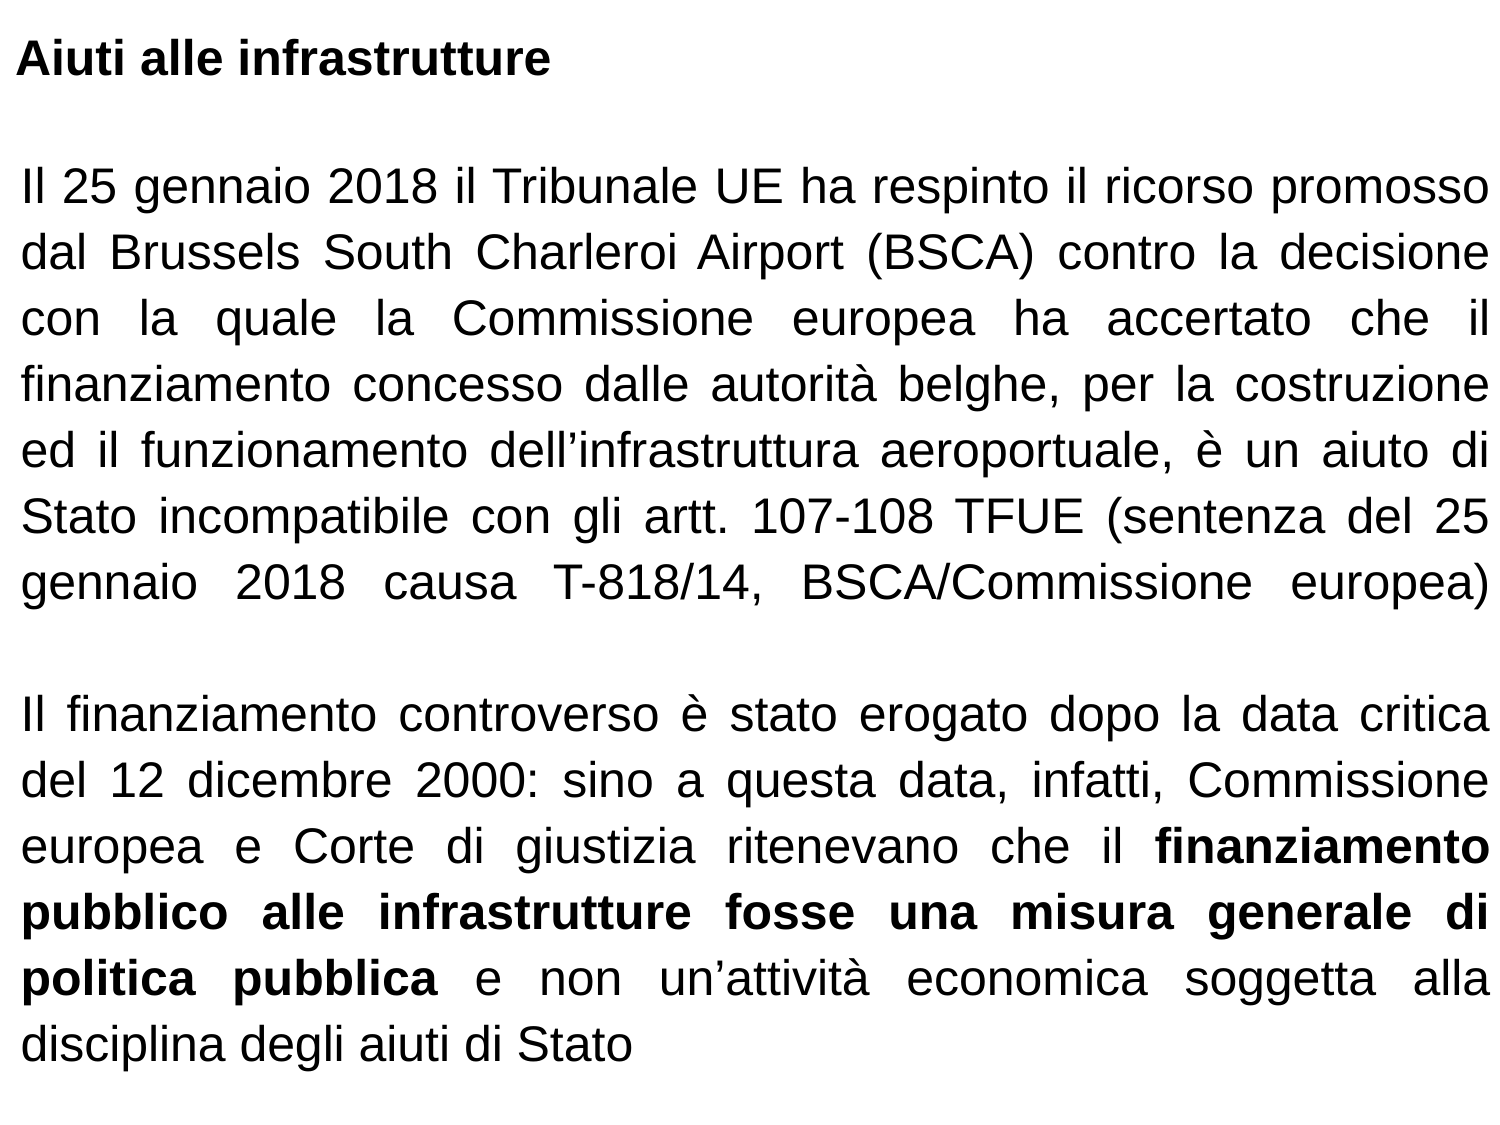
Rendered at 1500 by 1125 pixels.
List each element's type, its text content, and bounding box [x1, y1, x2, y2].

text_box Aiuti alle infrastrutture [0, 11, 1465, 100]
title Il 25 gennaio 2018 il Tribunale UE ha respinto il ricorso promosso dal Brussels South Charleroi Airport (BSCA) contro la decisione con la quale la Commissione europea ha accertato che il finanziamento concesso dalle autorità belghe, per la costruzione ed il funzionamento dell’infrastruttura aeroportuale, è un aiuto di Stato incompatibile con gli artt. 107-108 TFUE (sentenza del 25 gennaio 2018 causa T-818/14, BSCA/Commissione europea) Il finanziamento controverso è stato erogato dopo la data critica del 12 dicembre 2000: sino a questa data, infatti, Commissione europea e Corte di giustizia ritenevano che il finanziamento pubblico alle infrastrutture fosse una misura generale di politica pubblica e non un’attività economica soggetta alla disciplina degli aiuti di Stato [5, 93, 1500, 1125]
